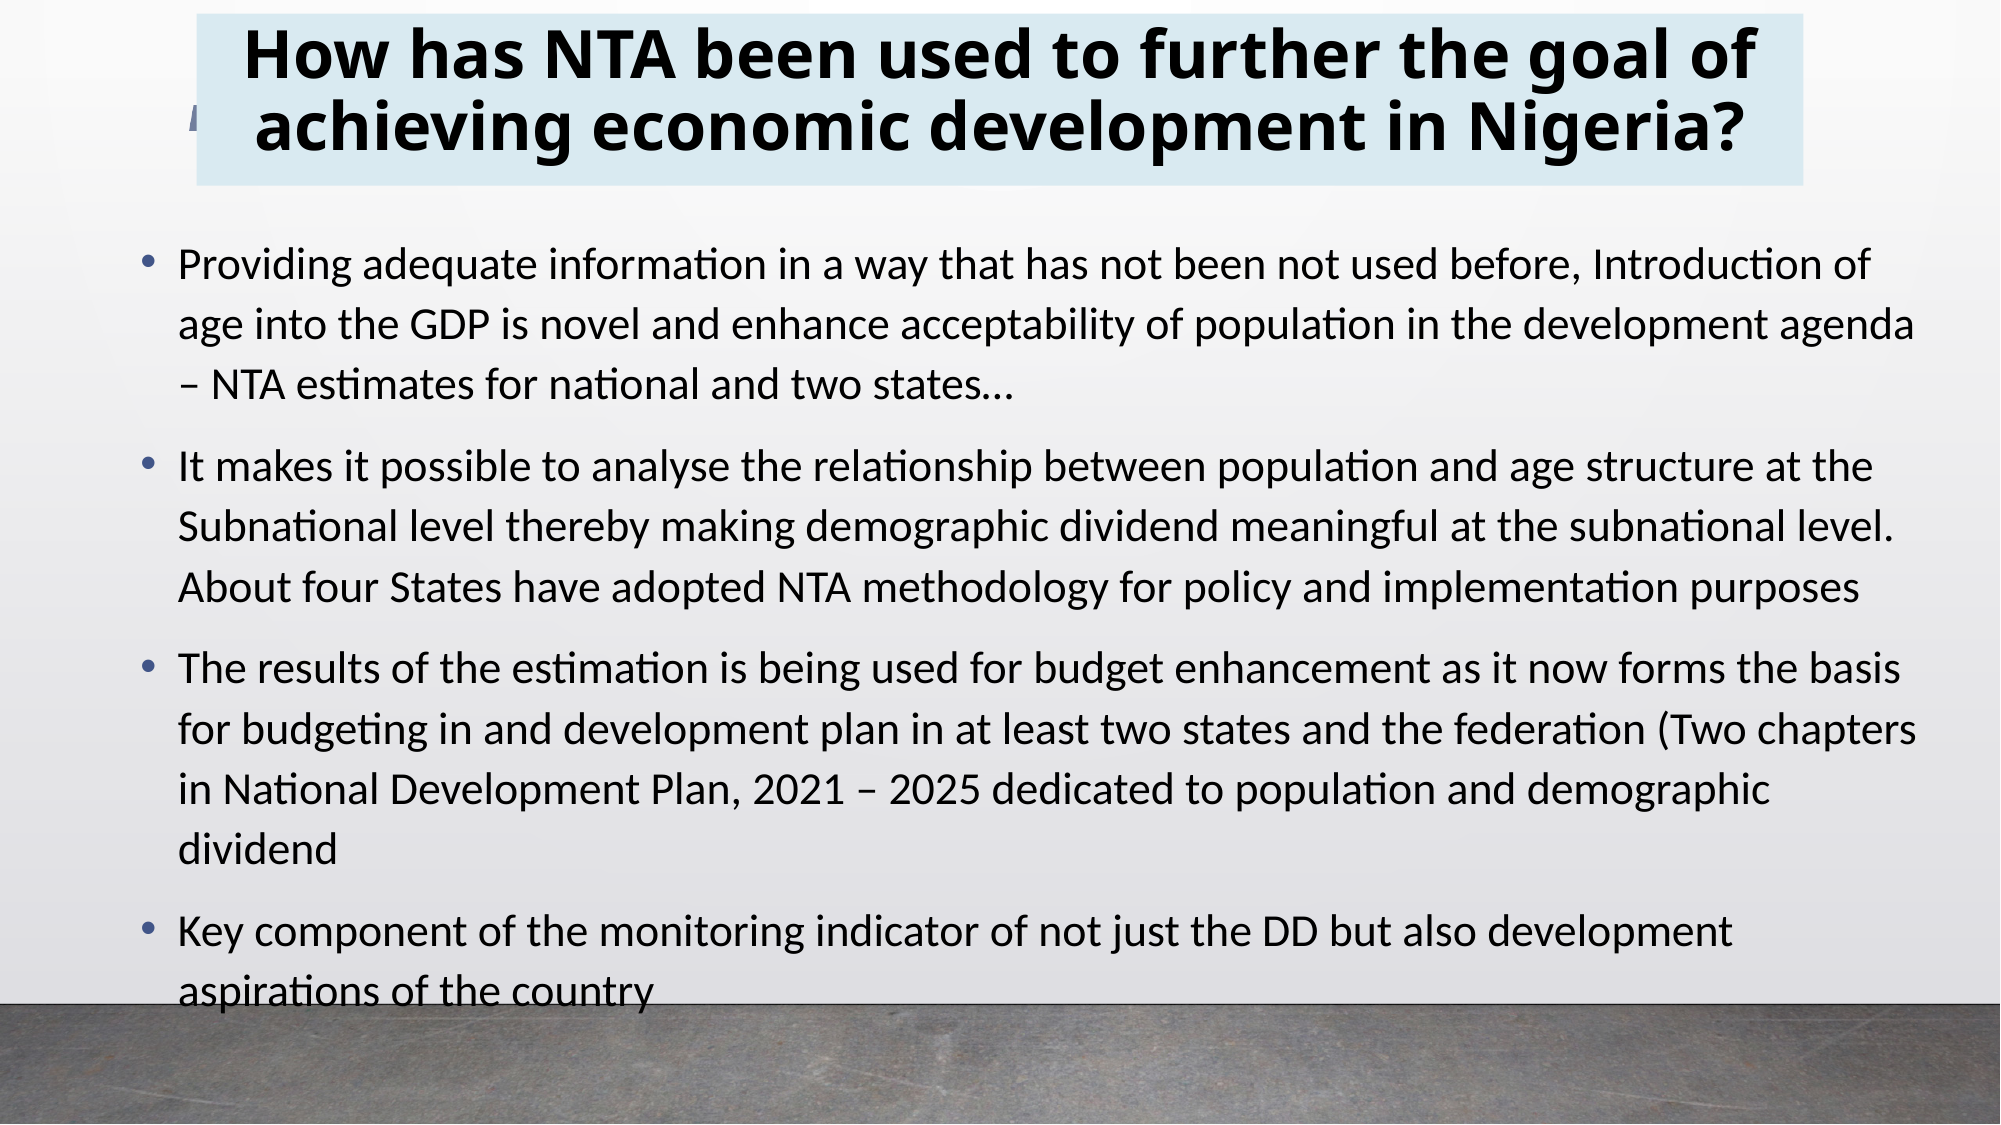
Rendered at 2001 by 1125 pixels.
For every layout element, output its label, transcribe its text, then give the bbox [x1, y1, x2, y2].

list Providing adequate information in a way that has not been not used before, Introduction of age into the GDP is novel and enhance acceptability of population in the development agenda – NTA estimates for national and two states… It makes it possible to analyse the relationship between population and age structure at the Subnational level thereby making demographic dividend meaningful at the subnational level. About four States have adopted NTA methodology for policy and implementation purposes The results of the estimation is being used for budget enhancement as it now forms the basis for budgeting in and development plan in at least two states and the federation (Two chapters in National Development Plan, 2021 – 2025 dedicated to population and demographic dividend Key component of the monitoring indicator of not just the DD but also development aspirations of the country [125, 220, 1933, 976]
picture [0, 1004, 2000, 1124]
title How has NTA been used to further the goal of achieving economic development in Nigeria? [196, 13, 1804, 186]
